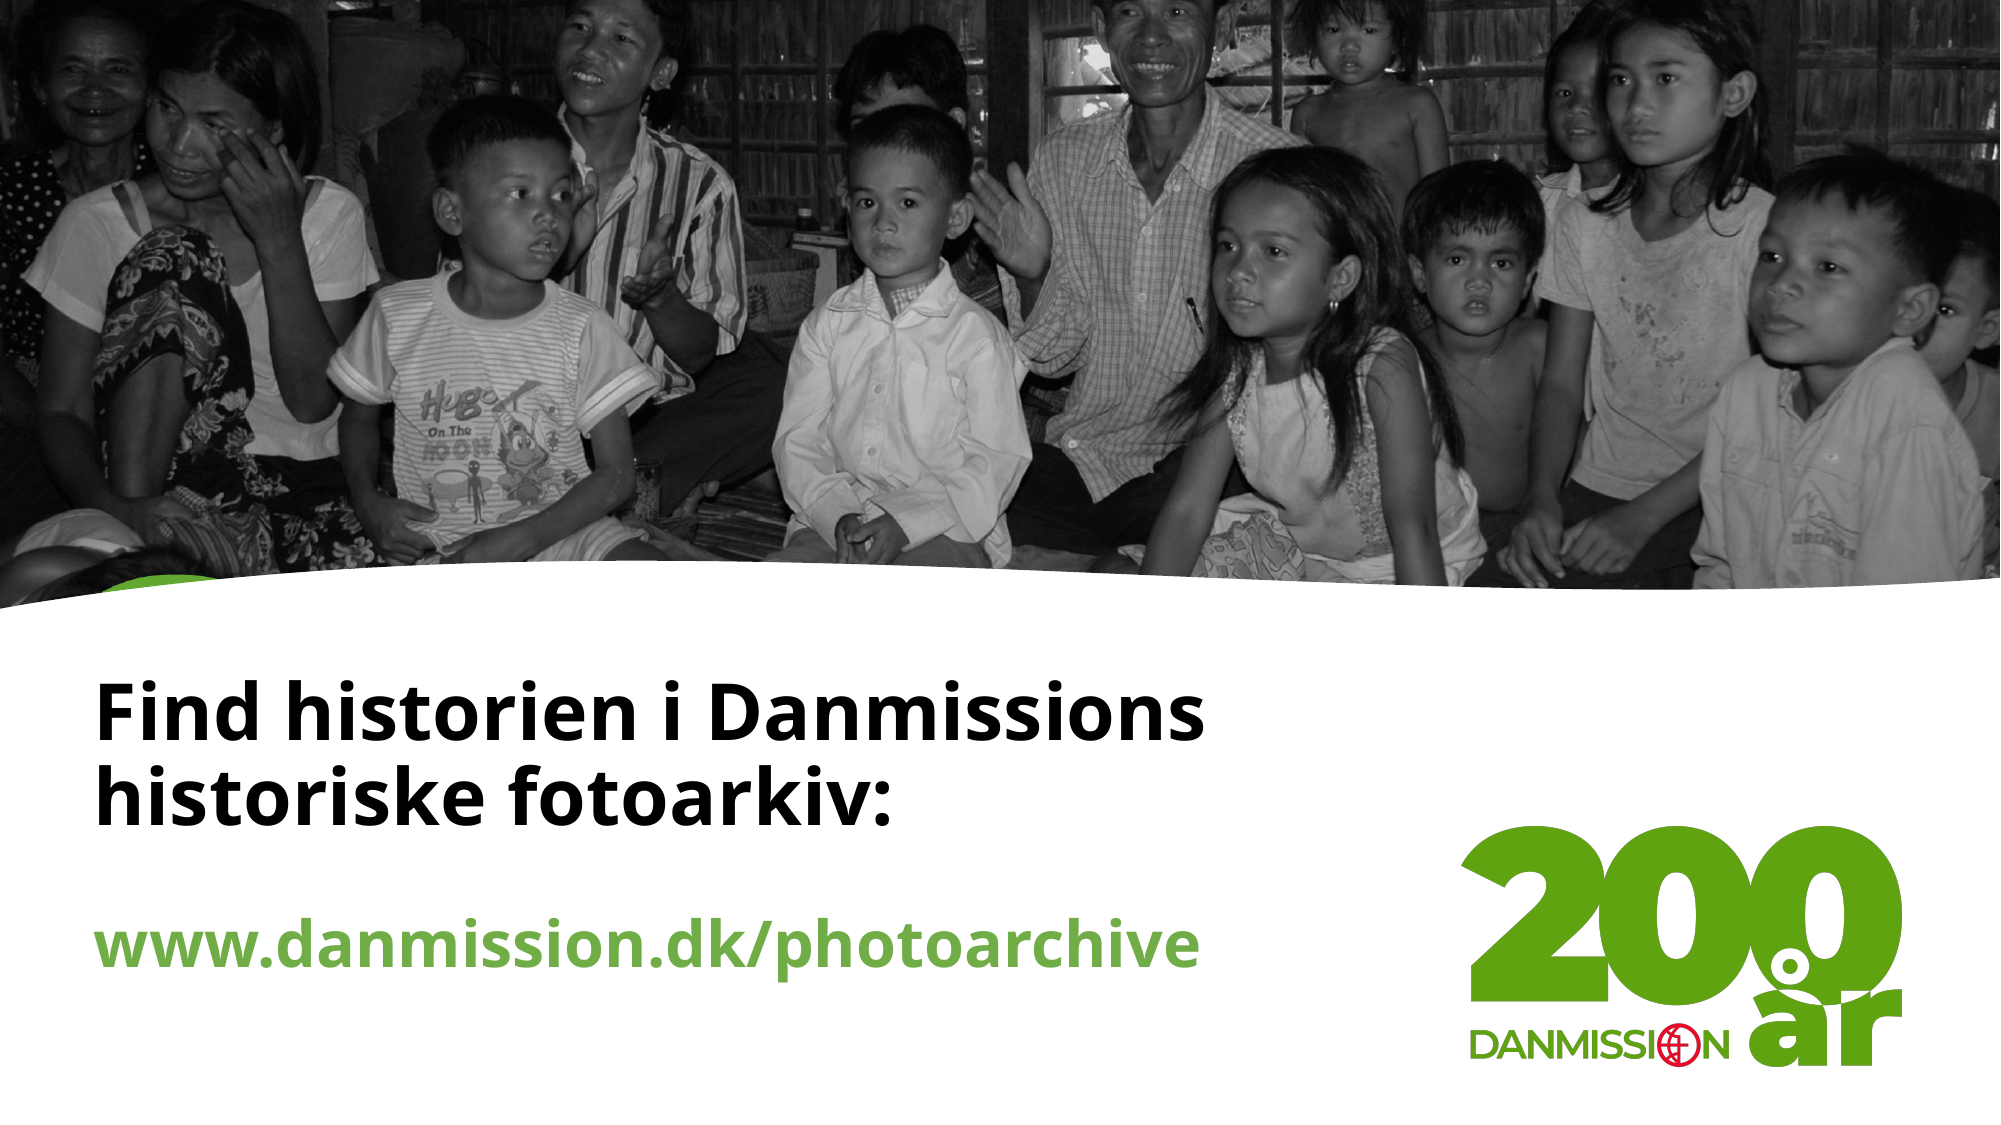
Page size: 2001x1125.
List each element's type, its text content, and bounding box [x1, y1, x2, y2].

title Find historien i Danmissions historiske fotoarkiv: www.danmission.dk/photoarchive [78, 664, 1513, 1067]
picture [1461, 826, 1902, 1067]
picture [0, 0, 2000, 609]
